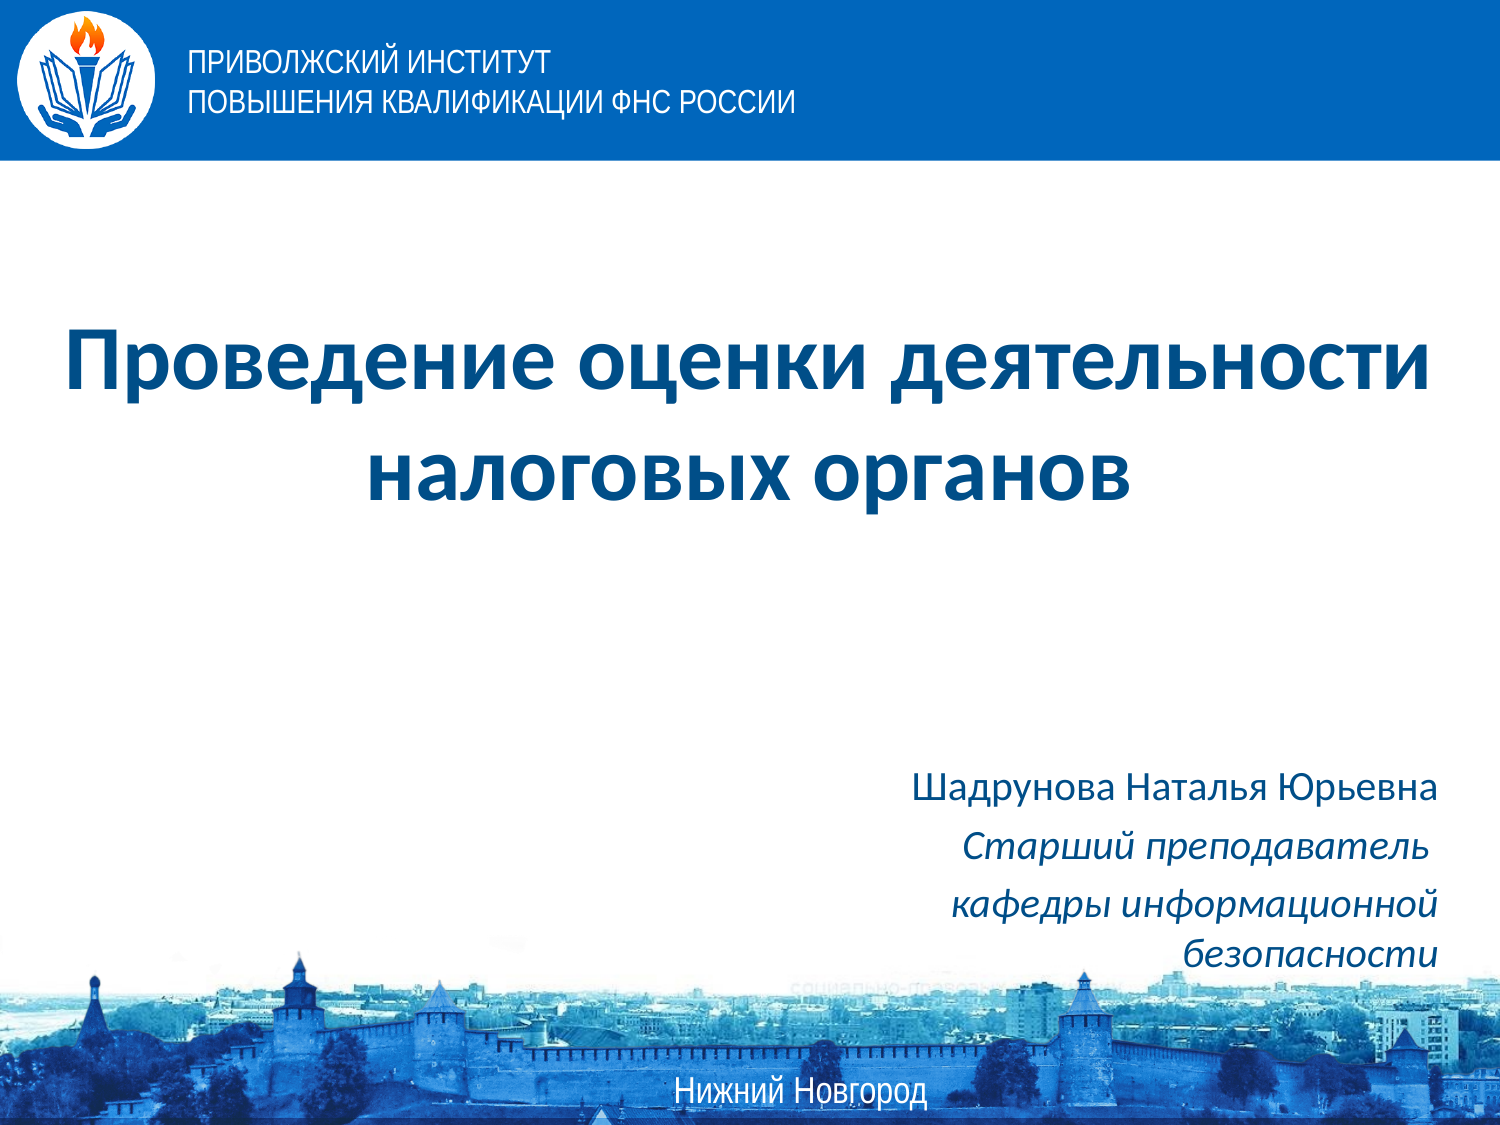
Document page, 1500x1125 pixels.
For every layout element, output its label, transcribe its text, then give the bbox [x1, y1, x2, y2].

picture [0, 161, 1500, 1125]
picture [17, 11, 155, 149]
text_box Шадрунова Наталья Юрьевна Старший преподаватель кафедры информационной безопасности [750, 751, 1454, 1024]
title Проведение оценки деятельности налоговых органов [17, 290, 1482, 808]
